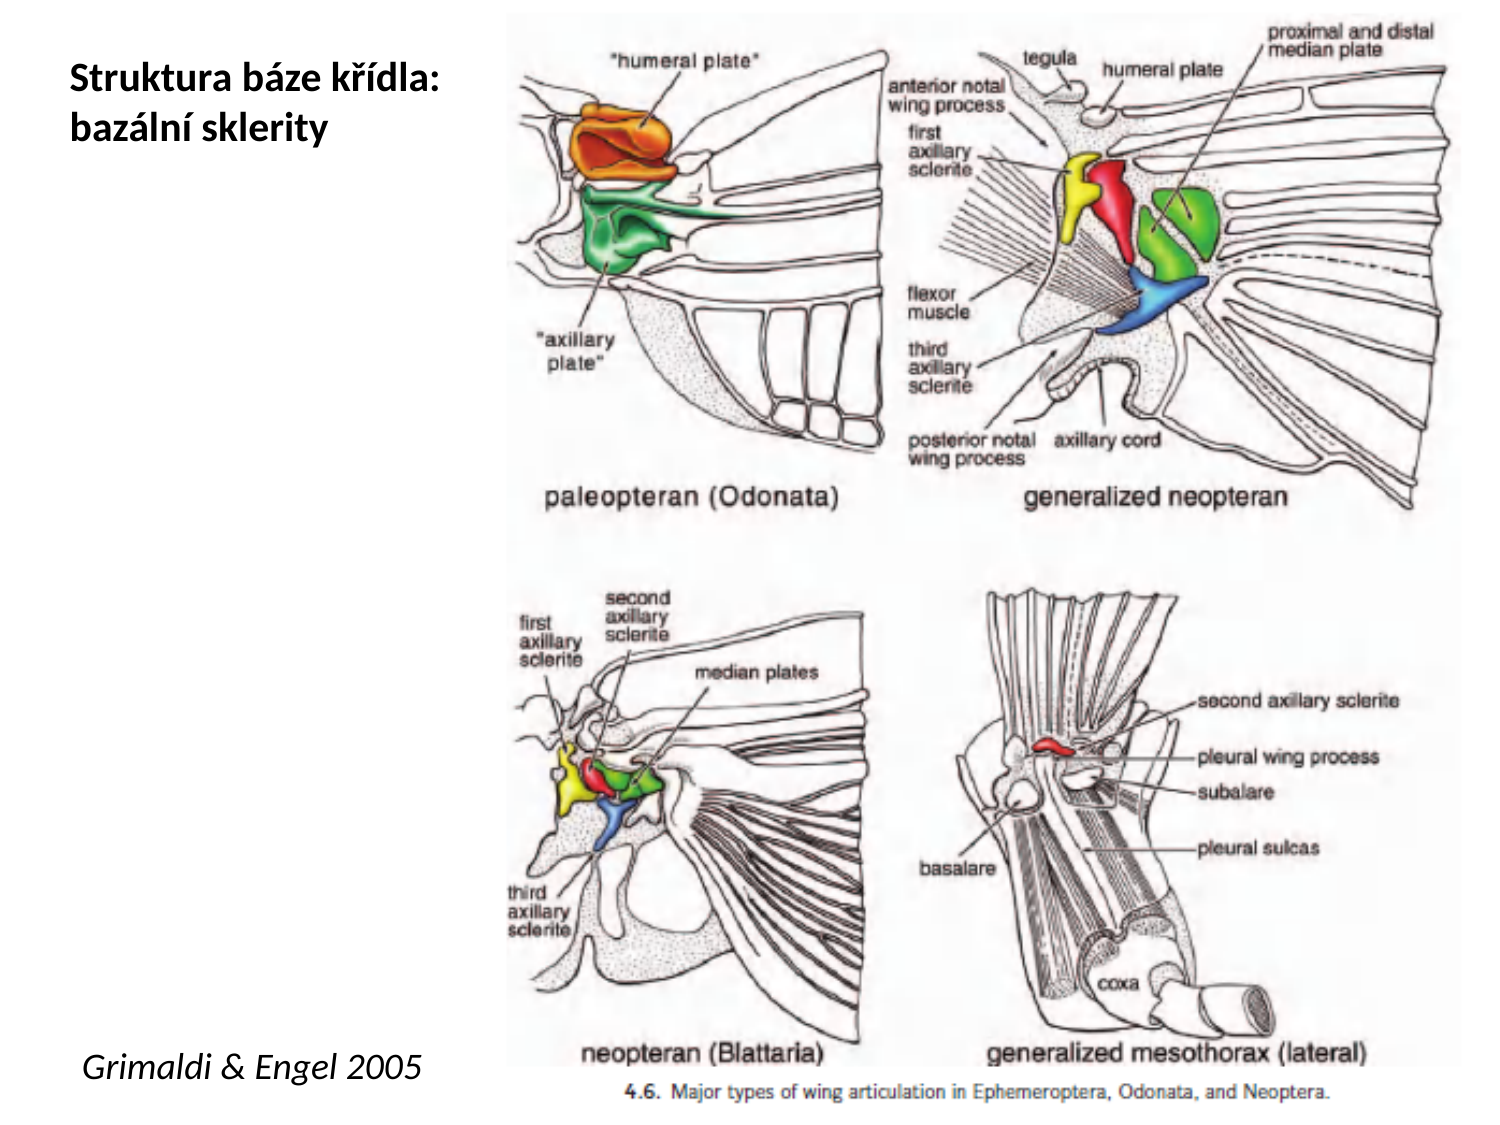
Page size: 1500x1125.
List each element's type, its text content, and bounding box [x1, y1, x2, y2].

text_box Grimaldi & Engel 2005 [67, 1034, 438, 1095]
text_box Struktura báze křídla: bazální sklerity [54, 42, 453, 158]
picture [458, 0, 1500, 1125]
